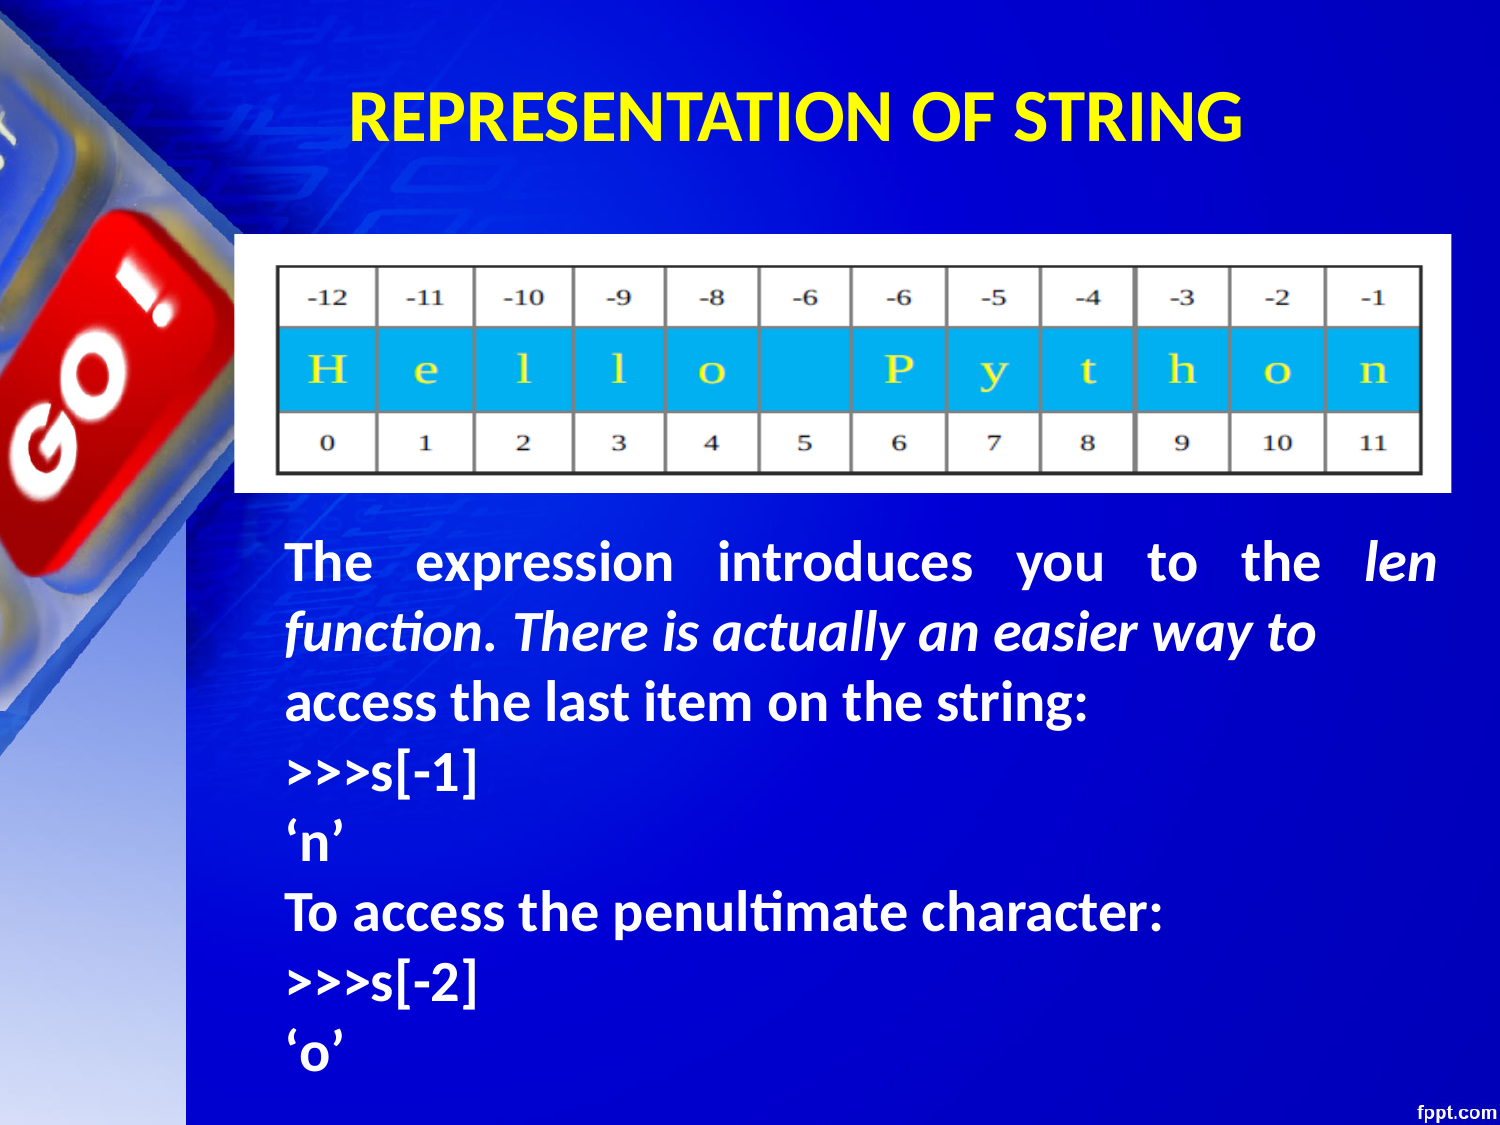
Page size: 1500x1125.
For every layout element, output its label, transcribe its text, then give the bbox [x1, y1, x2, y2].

picture [0, 0, 1500, 1125]
text_box The expression introduces you to the len function. There is actually an easier way to access the last item on the string: >>>s[-1] ‘n’ To access the penultimate character: >>>s[-2] ‘o’ [269, 515, 1453, 1091]
title REPRESENTATION OF STRING [117, 46, 1477, 176]
